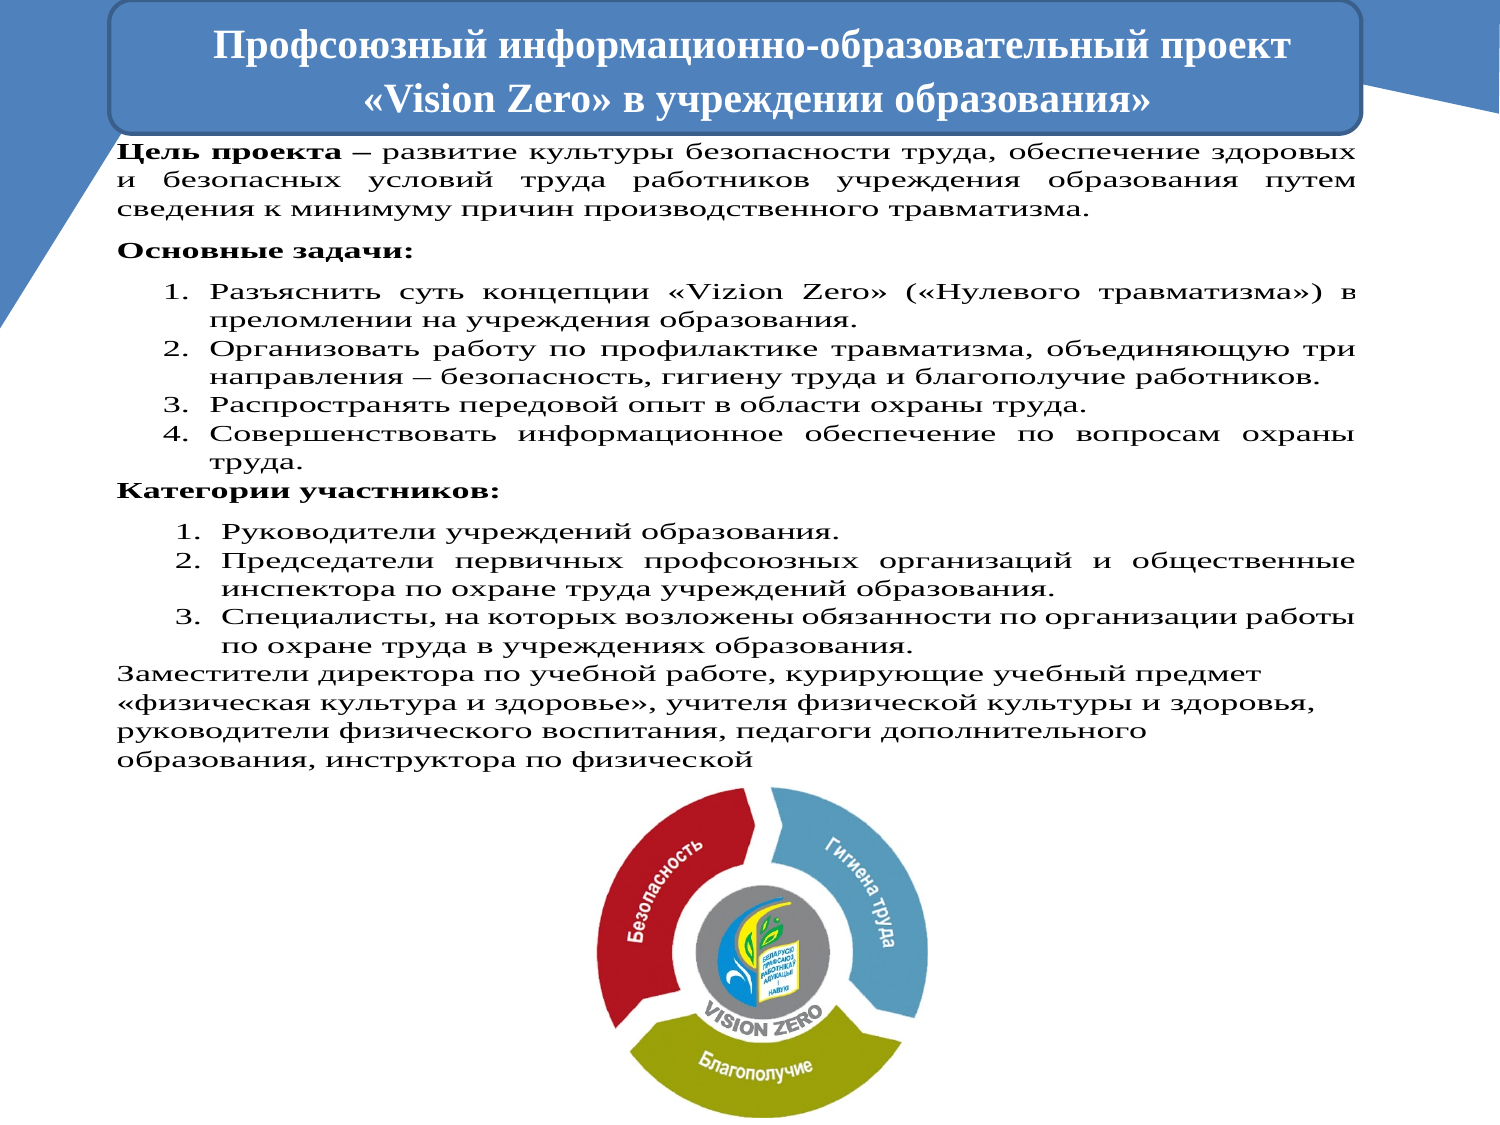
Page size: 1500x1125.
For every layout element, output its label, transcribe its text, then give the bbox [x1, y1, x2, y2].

text_box [0, 0, 123, 333]
text_box [1351, 0, 1500, 116]
text_box Профсоюзный информационно-образовательный проект «Vision Zero» в учреждении образования» [107, 0, 1364, 136]
picture [116, 138, 1355, 1118]
